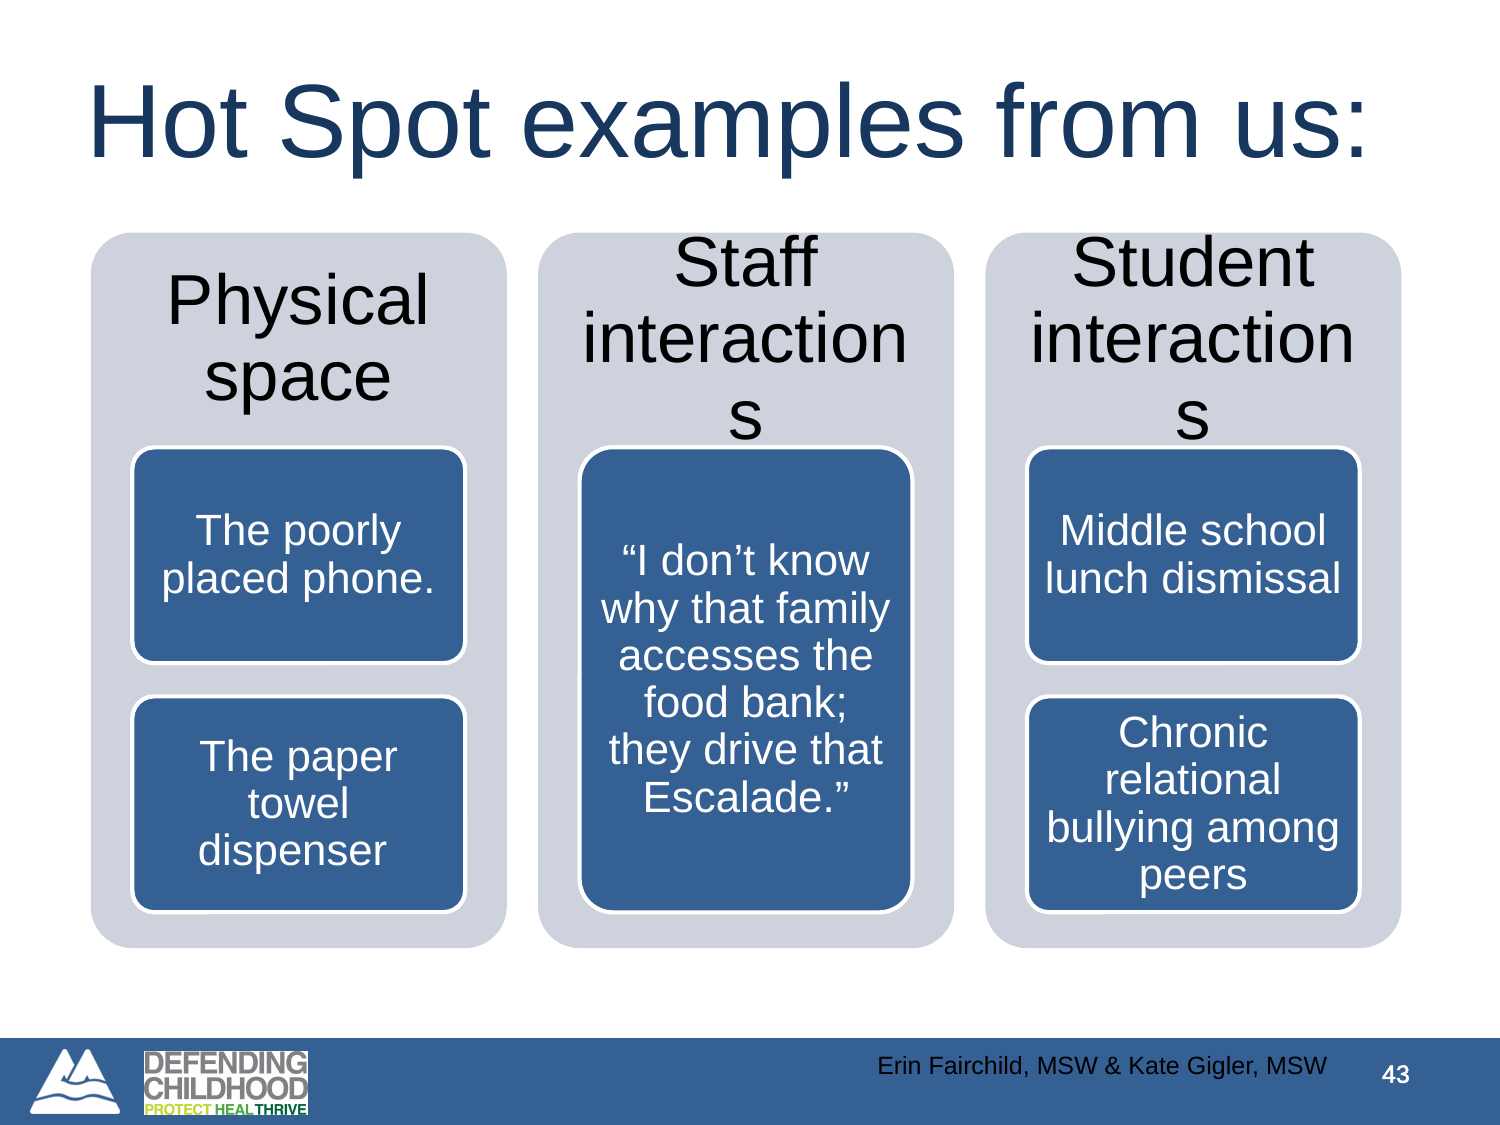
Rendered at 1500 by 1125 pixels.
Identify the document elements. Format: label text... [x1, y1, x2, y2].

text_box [90, 232, 1402, 949]
slide_number 43 [1074, 1042, 1425, 1103]
title Hot Spot examples from us: [0, 45, 1460, 233]
slide_number Erin Fairchild, MSW & Kate Gigler, MSW [862, 1042, 1377, 1121]
picture [0, 0, 1500, 1125]
